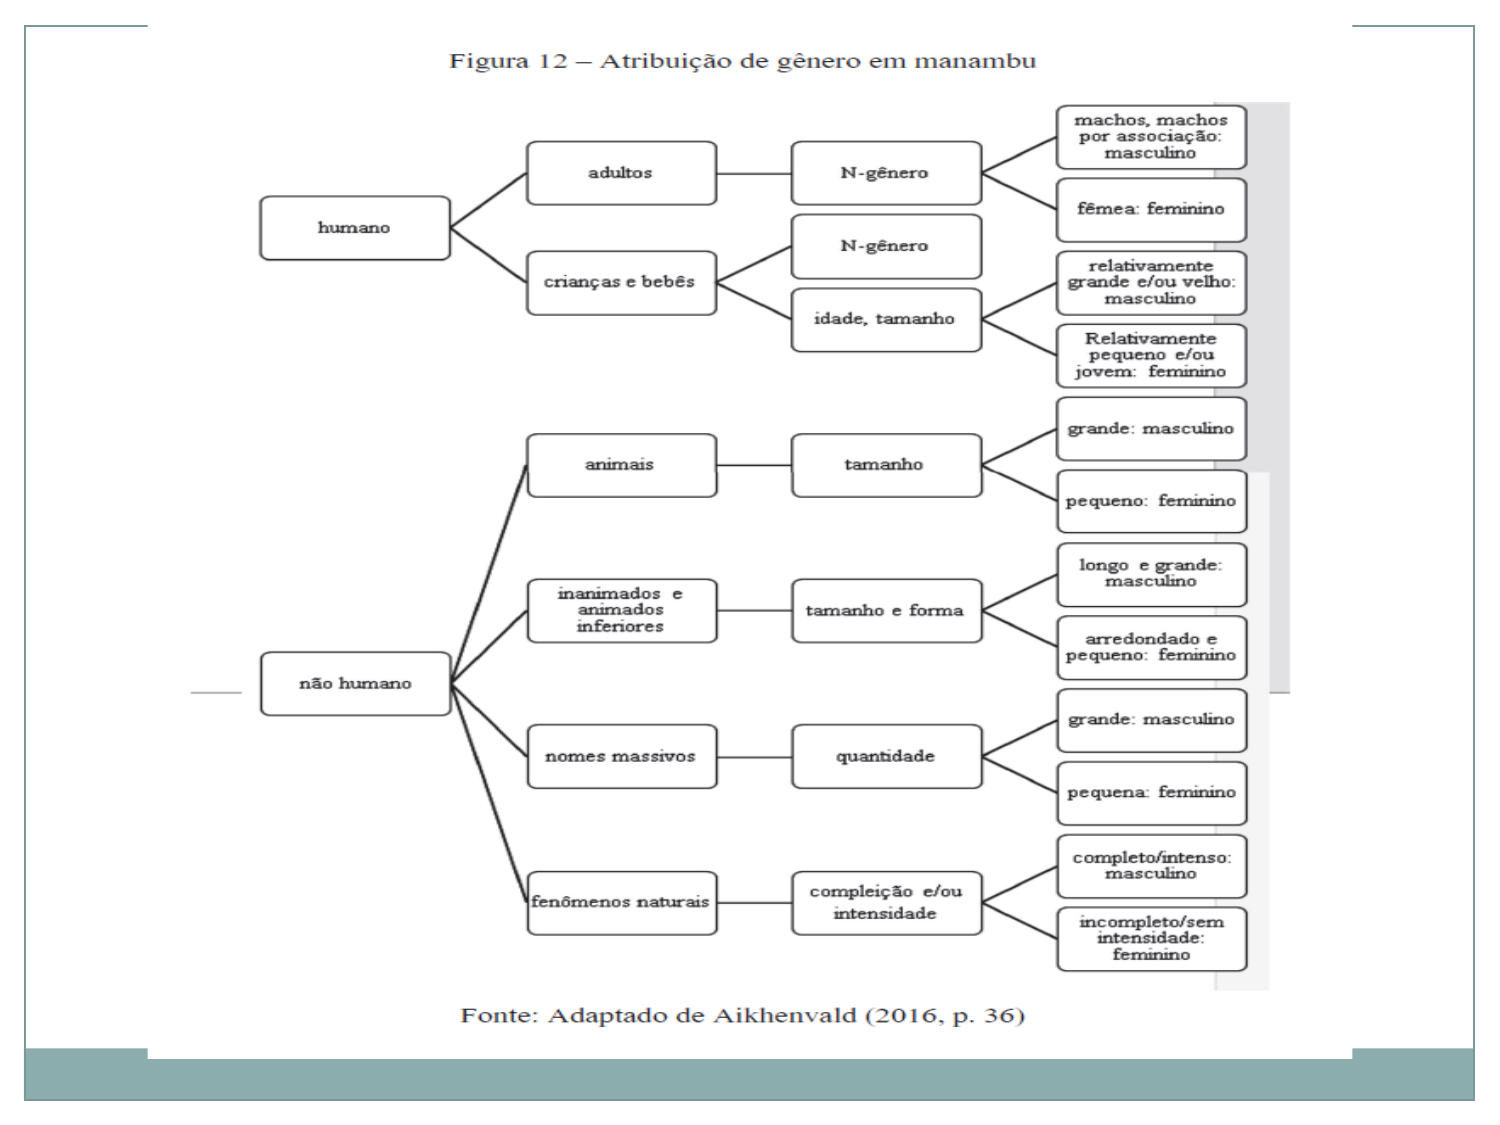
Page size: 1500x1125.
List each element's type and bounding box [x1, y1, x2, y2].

picture [147, 18, 1353, 1059]
